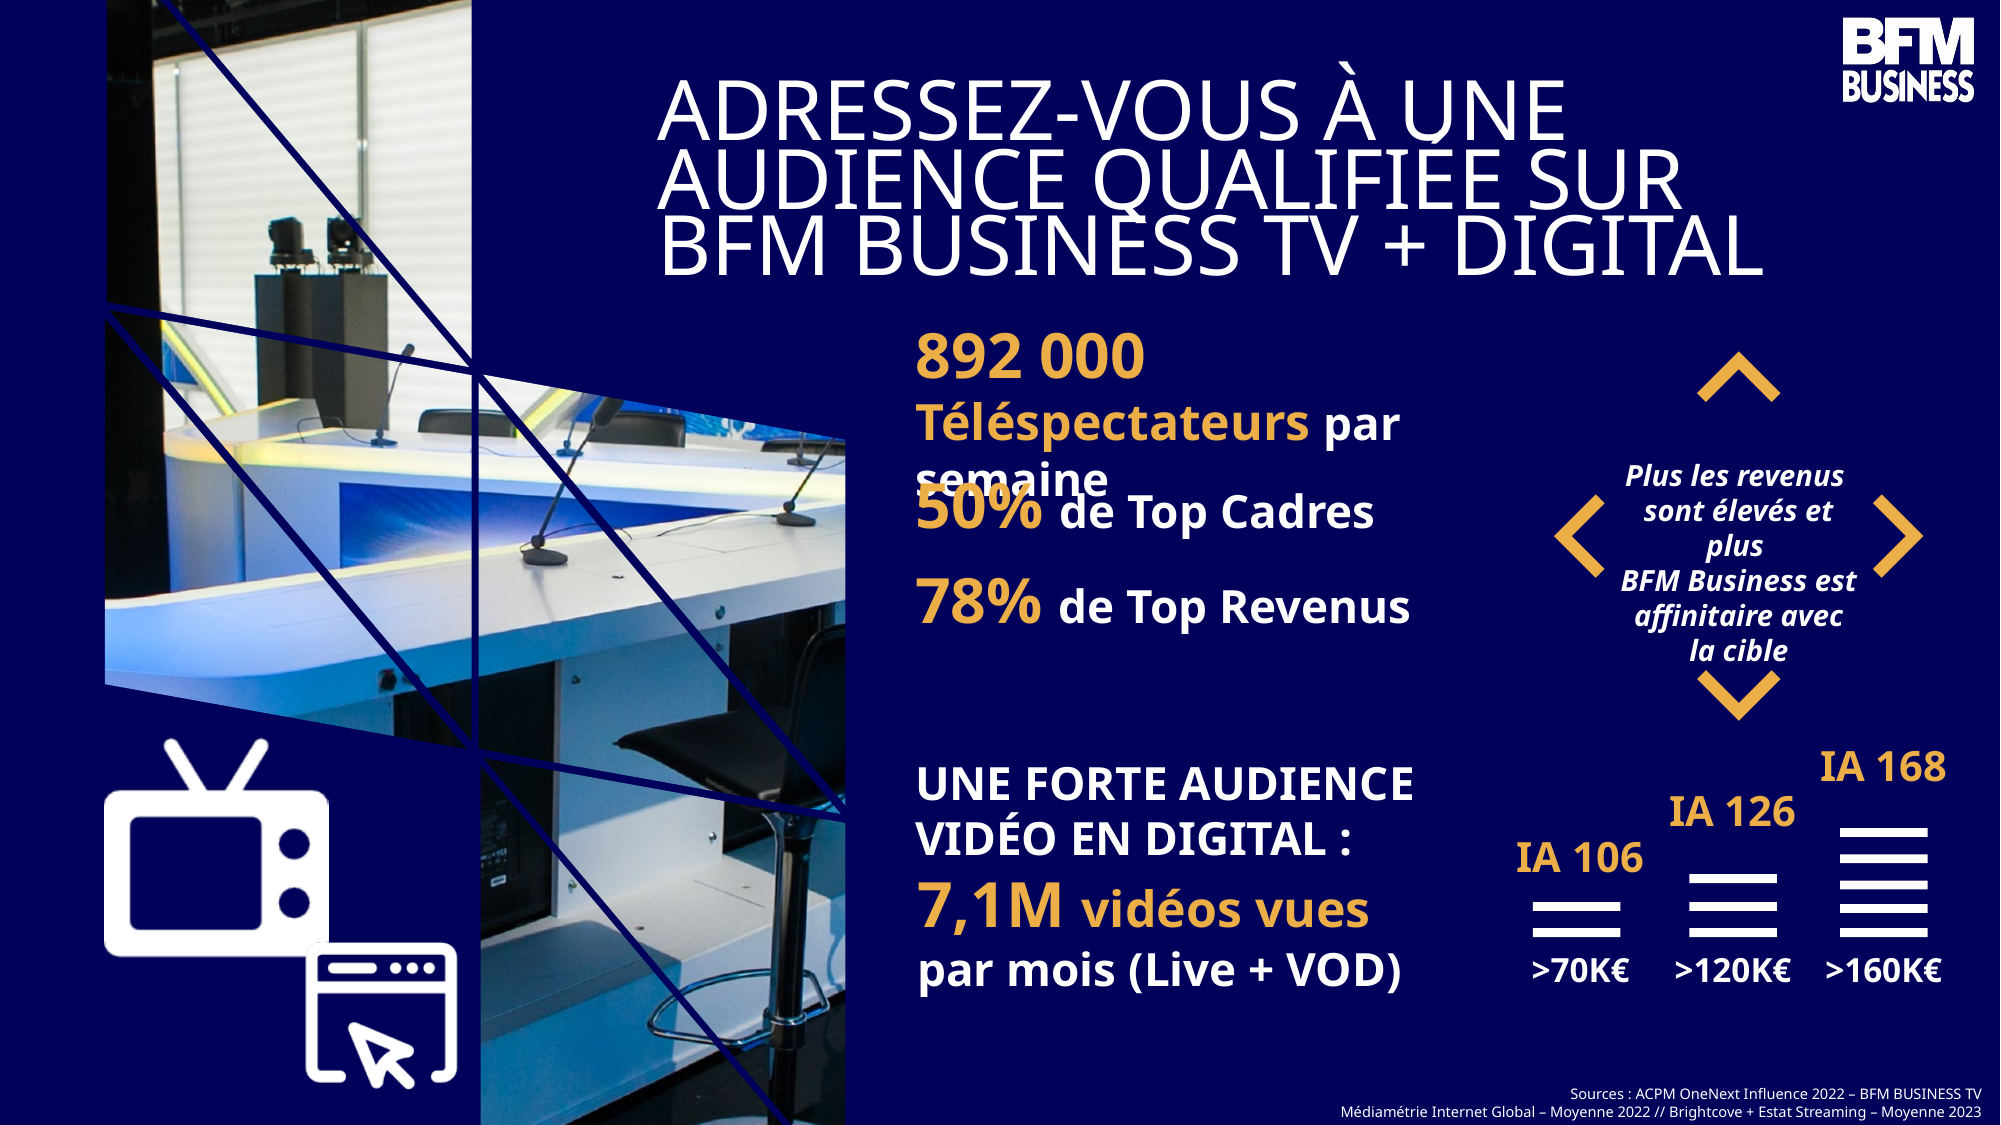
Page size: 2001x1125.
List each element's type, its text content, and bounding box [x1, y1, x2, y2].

text_box 50% de Top Cadres [912, 462, 1391, 557]
picture [104, 0, 846, 1125]
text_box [1508, 737, 1957, 994]
picture [1826, 13, 1991, 107]
text_box UNE FORTE AUDIENCE VIDÉO EN DIGITAL : [911, 751, 1437, 850]
text_box 892 000 Téléspectateurs par semaine [912, 312, 1523, 468]
text_box 78% de Top Revenus [911, 557, 1450, 656]
text_box Sources : ACPM OneNext Influence 2022 – BFM BUSINESS TV Médiamétrie Internet Global – Moyenne 2022 // Brightcove + Estat Streaming – Moyenne 2023 [847, 1081, 1990, 1124]
text_box AUDIENCE QUALIFIÉE SUR [846, 123, 1784, 189]
text_box 7,1M vidéos vues par mois (Live + VOD) [913, 862, 1524, 1017]
text_box BFM BUSINESS TV + DIGITAL [846, 189, 1952, 300]
text_box ADRESSEZ-VOUS À UNE [846, 54, 1800, 165]
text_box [1614, 411, 1864, 661]
